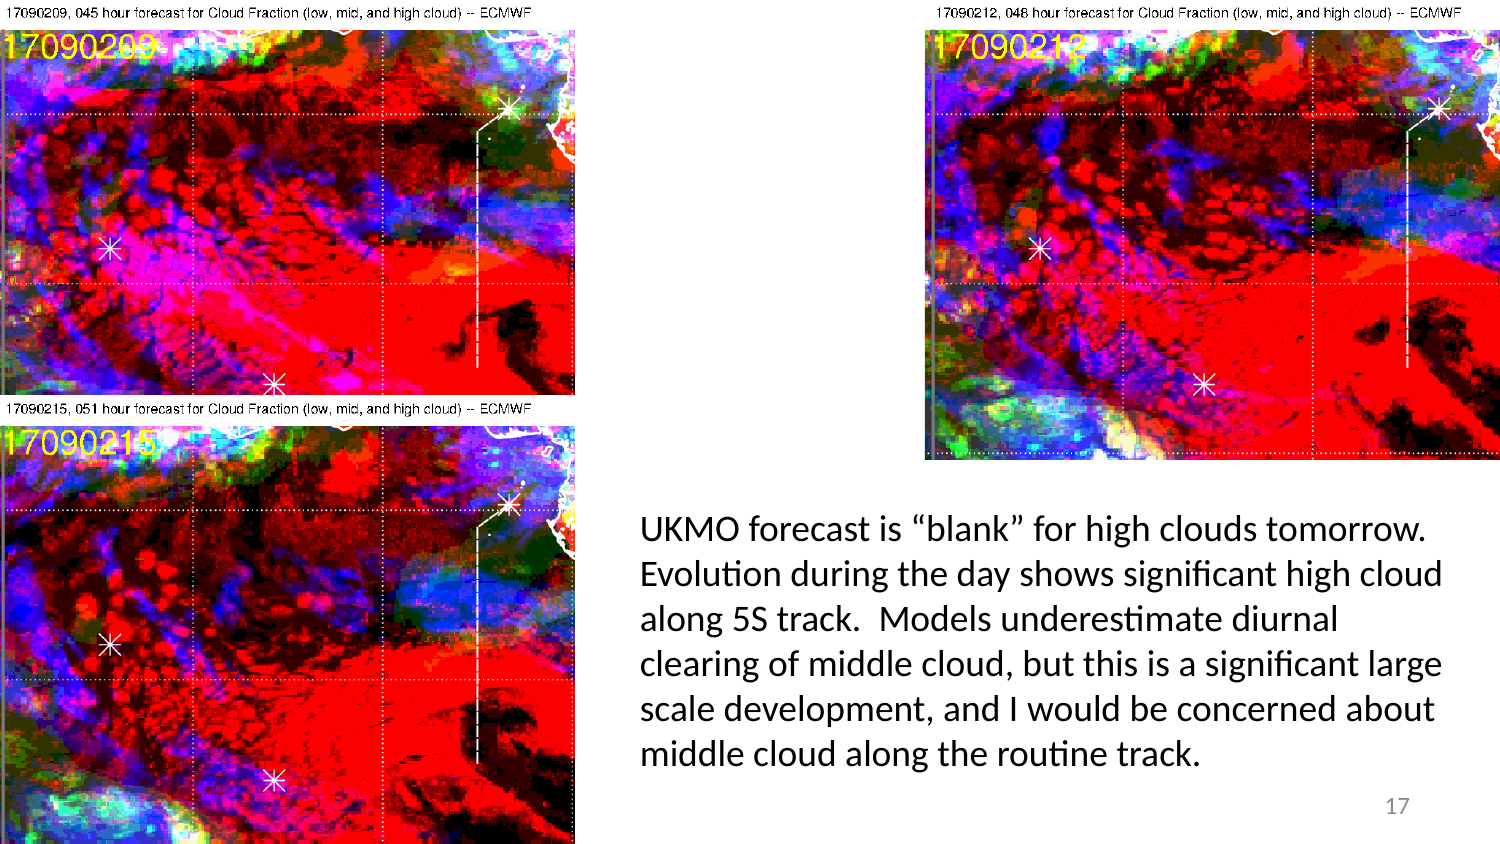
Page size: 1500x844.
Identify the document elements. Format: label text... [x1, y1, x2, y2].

text_box UKMO forecast is “blank” for high clouds tomorrow. Evolution during the day shows significant high cloud along 5S track. Models underestimate diurnal clearing of middle cloud, but this is a significant large scale development, and I would be concerned about middle cloud along the routine track. [624, 496, 1475, 782]
slide_number 17 [1074, 782, 1425, 827]
picture [0, 0, 576, 844]
picture [924, 0, 1500, 460]
